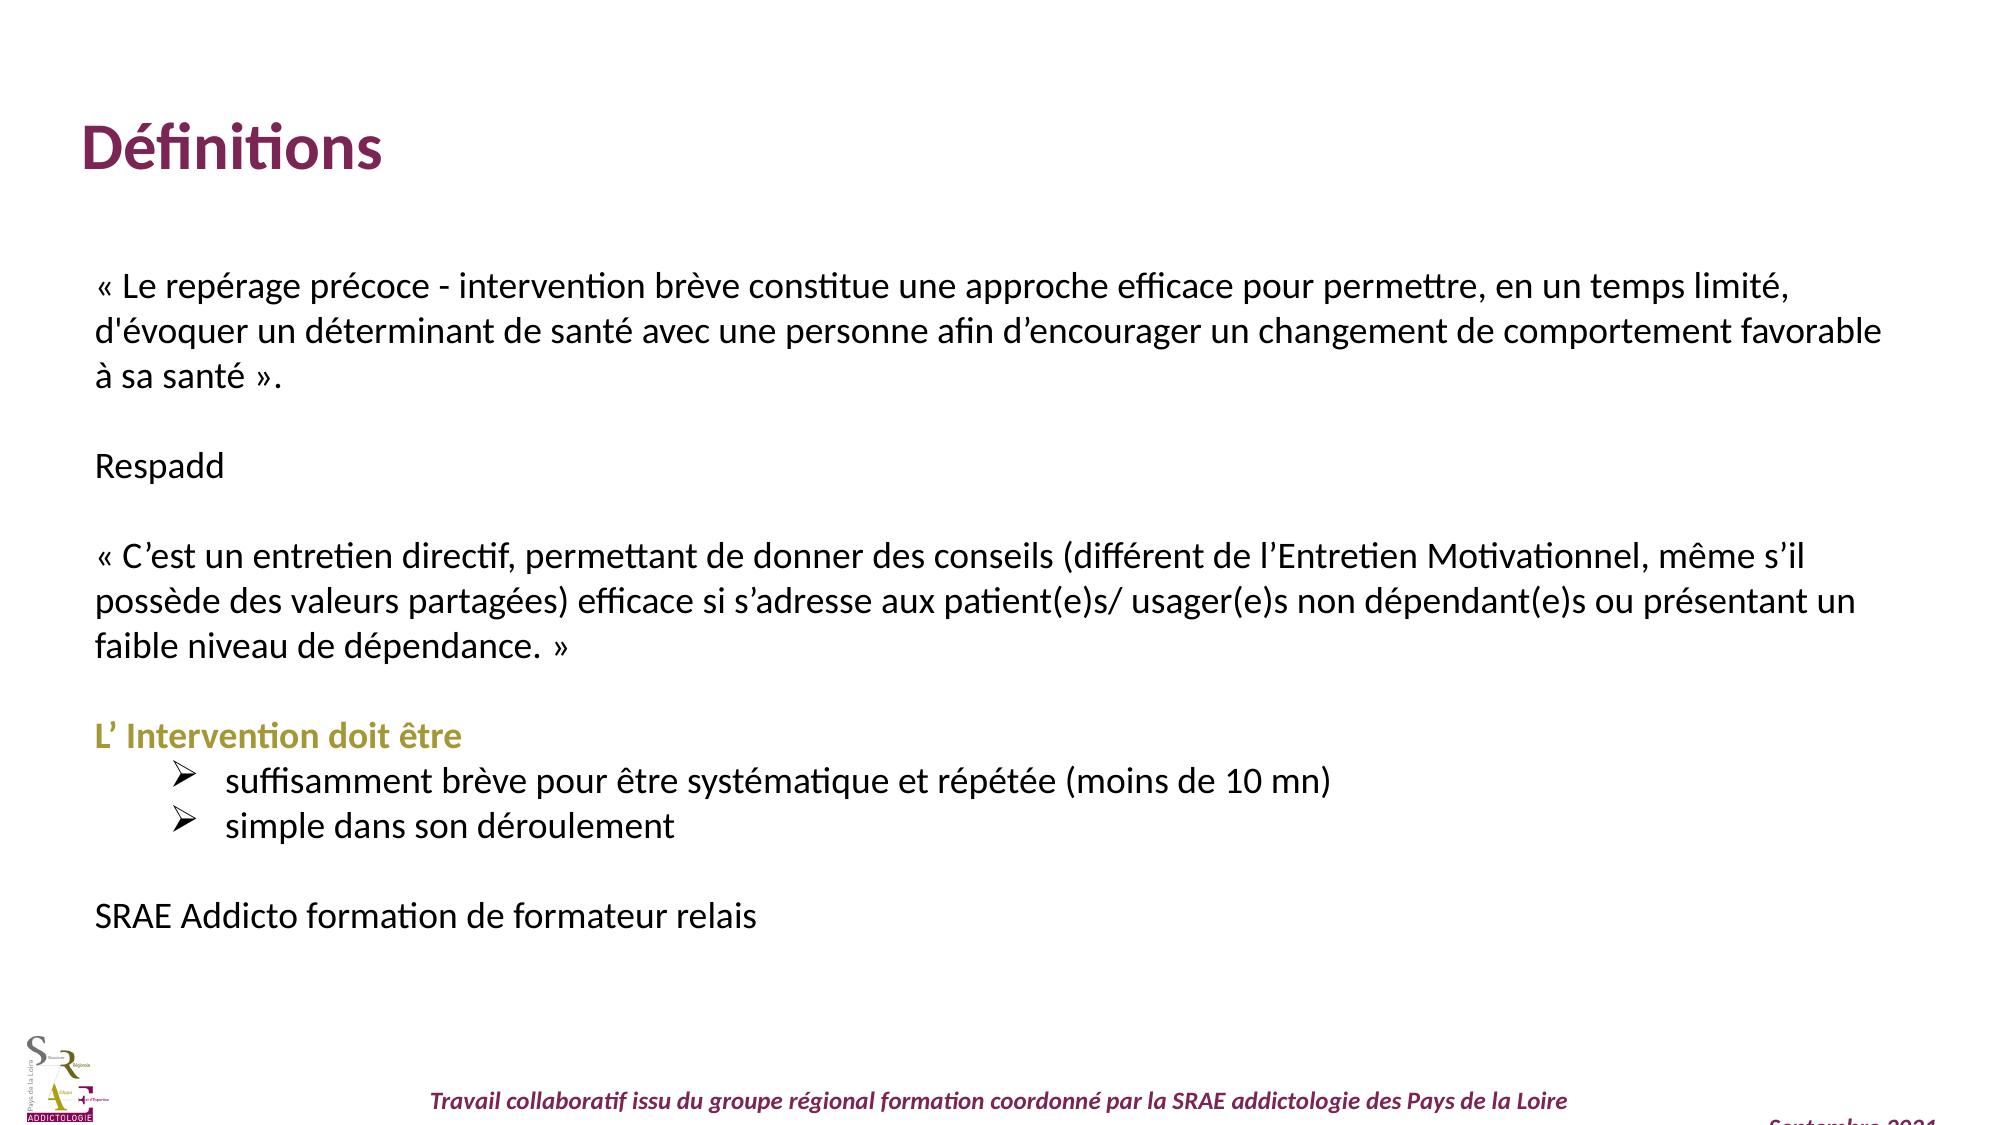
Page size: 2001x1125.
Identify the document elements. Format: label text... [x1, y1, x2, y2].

picture [27, 1036, 112, 1122]
text_box « Le repérage précoce - intervention brève constitue une approche efficace pour permettre, en un temps limité, d'évoquer un déterminant de santé avec une personne afin d’encourager un changement de comportement favorable à sa santé ». Respadd « C’est un entretien directif, permettant de donner des conseils (différent de l’Entretien Motivationnel, même s’il possède des valeurs partagées) efficace si s’adresse aux patient(e)s/ usager(e)s non dépendant(e)s ou présentant un faible niveau de dépendance. » L’ Intervention doit être suffisamment brève pour être systématique et répétée (moins de 10 mn) simple dans son déroulement SRAE Addicto formation de formateur relais [80, 253, 1926, 989]
text_box Définitions [66, 95, 2000, 191]
